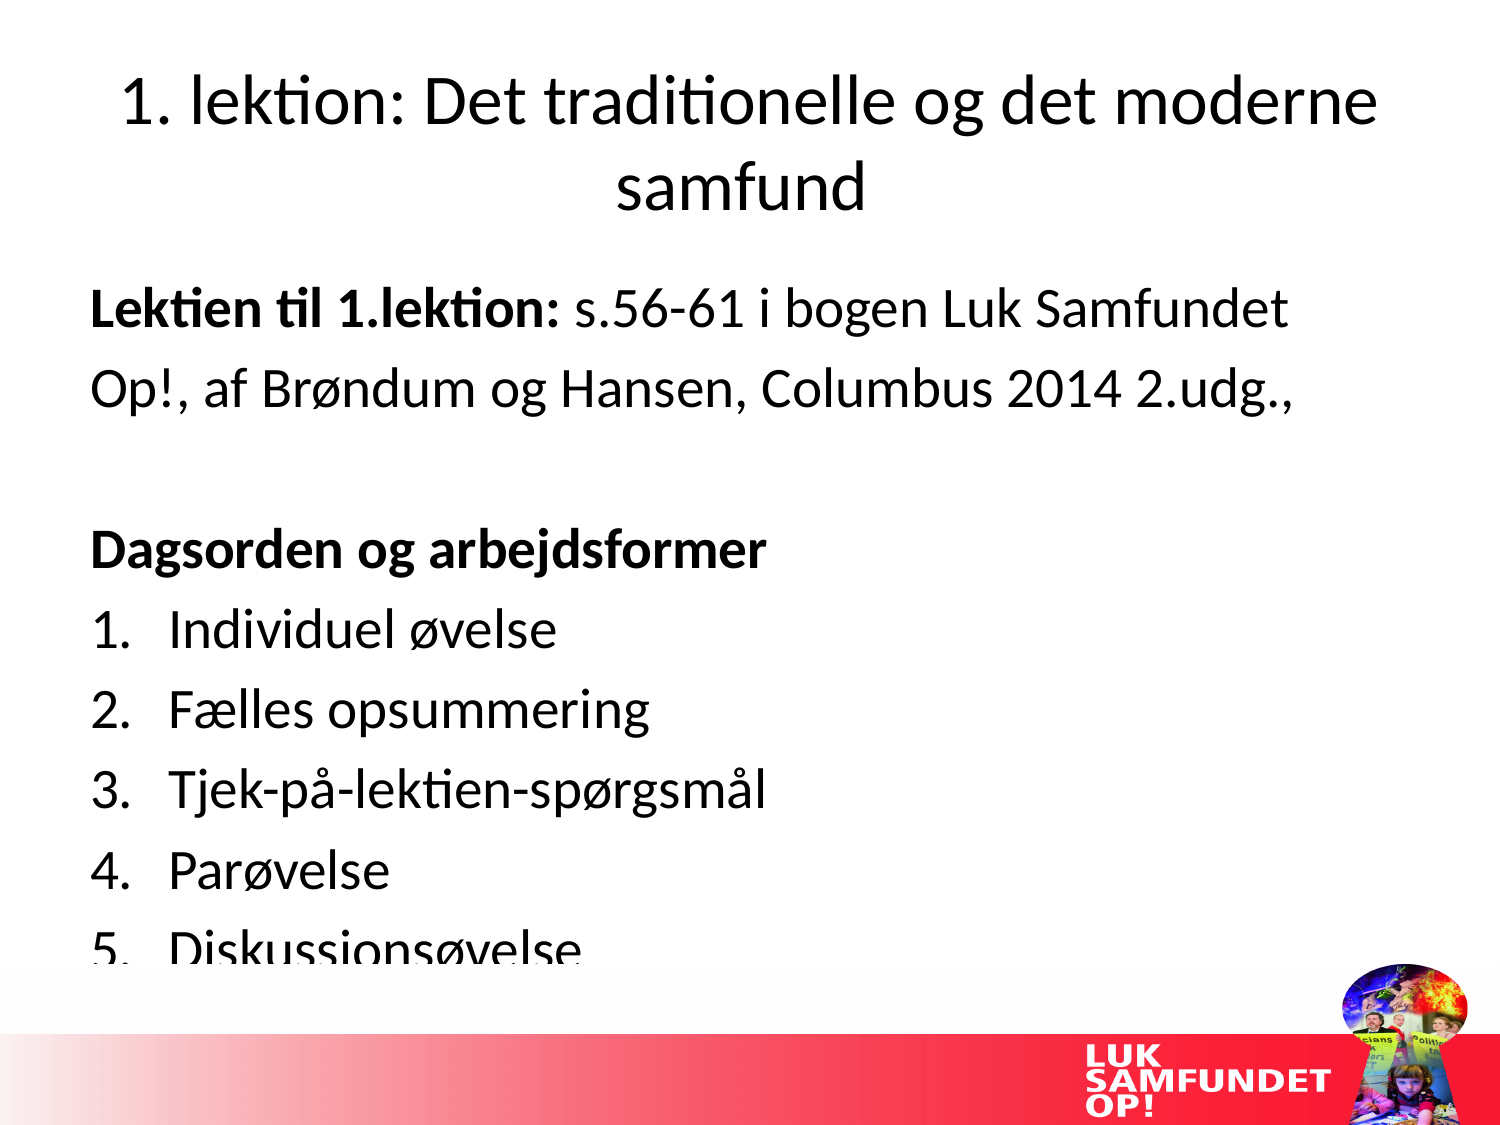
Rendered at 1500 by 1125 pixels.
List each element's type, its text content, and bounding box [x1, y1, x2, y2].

list Lektien til 1.lektion: s.56-61 i bogen Luk Samfundet Op!, af Brøndum og Hansen, Columbus 2014 2.udg., Dagsorden og arbejdsformer Individuel øvelse Fælles opsummering Tjek-på-lektien-spørgsmål Parøvelse Diskussionsøvelse [75, 262, 1425, 962]
title 1. lektion: Det traditionelle og det moderne samfund [75, 45, 1425, 233]
picture [0, 963, 1500, 1125]
